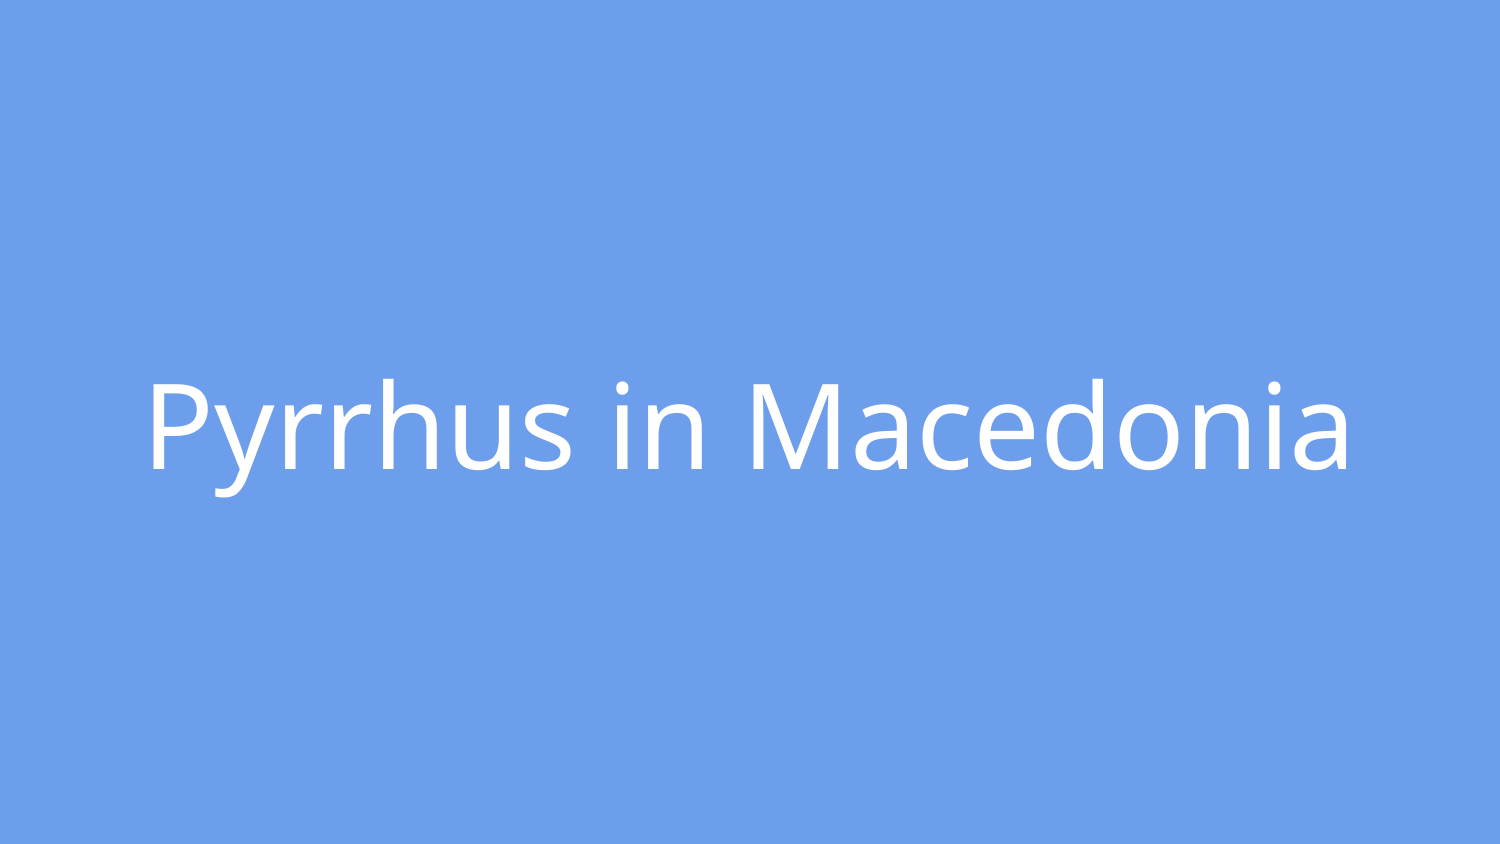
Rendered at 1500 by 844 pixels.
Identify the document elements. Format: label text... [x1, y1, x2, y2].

text_box Pyrrhus in Macedonia [59, 292, 1441, 551]
